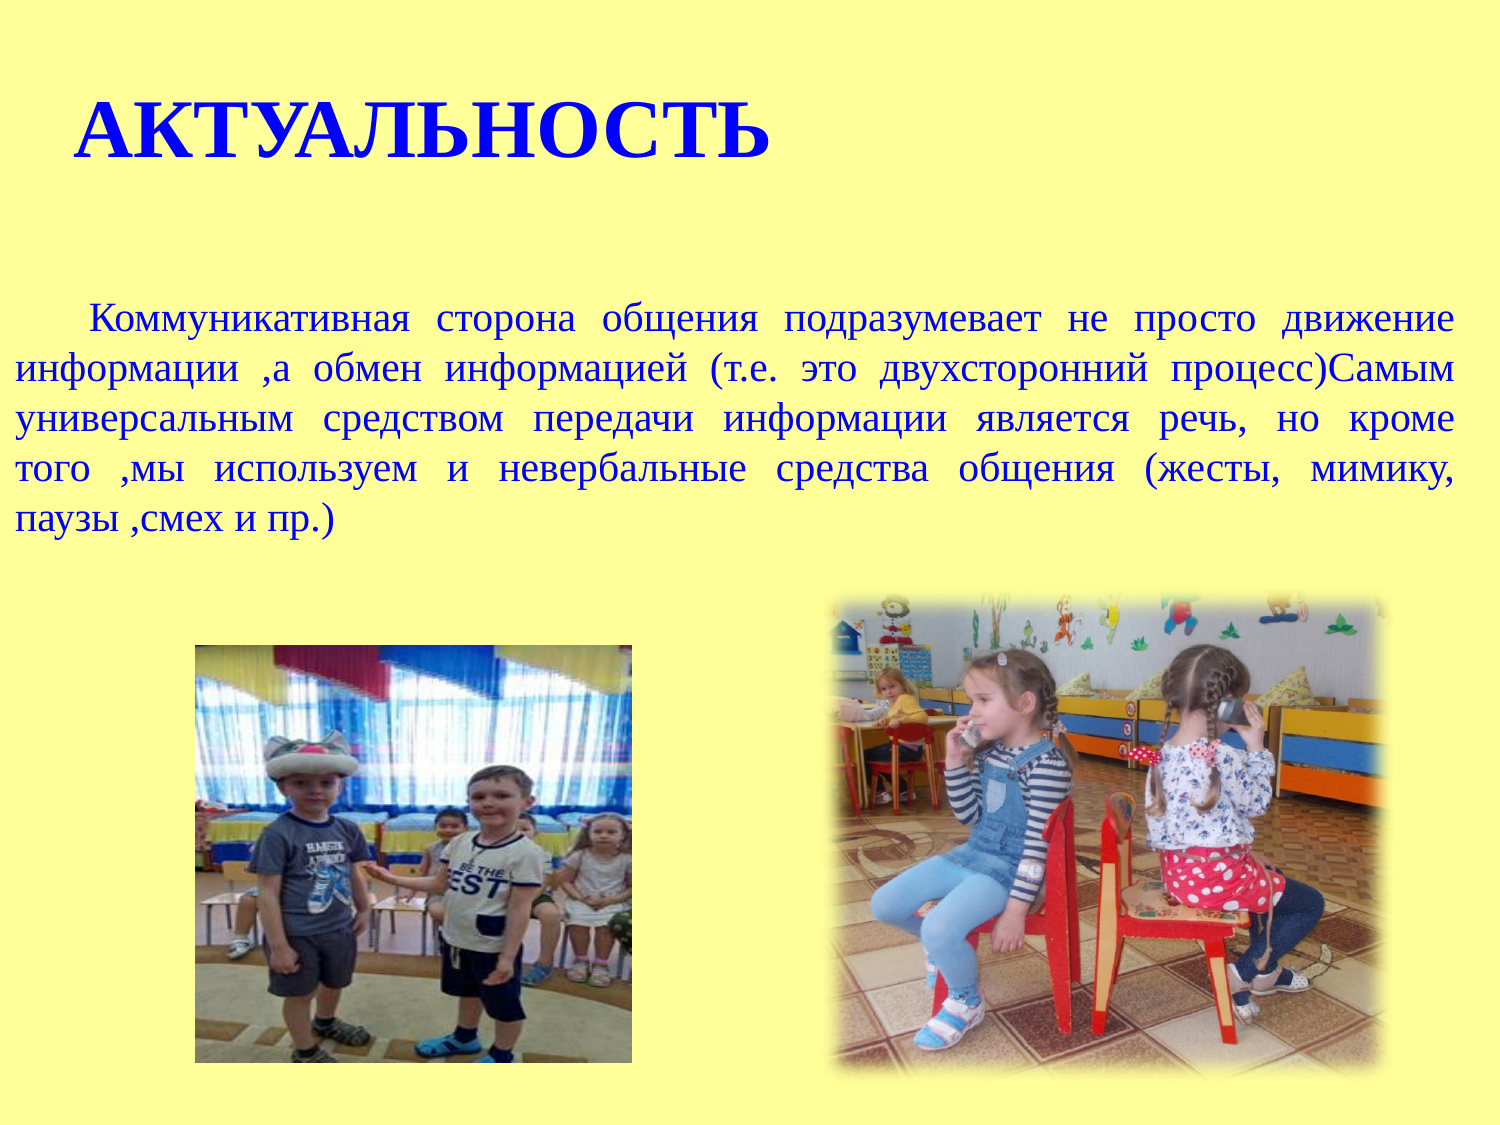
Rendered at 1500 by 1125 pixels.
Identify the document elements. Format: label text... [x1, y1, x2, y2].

text_box АКТУАЛЬНОСТЬ [0, 66, 969, 182]
picture [195, 644, 633, 1063]
text_box Коммуникативная сторона общения подразумевает не просто движение информации ,а обмен информацией (т.е. это двухсторонний процесс)Самым универсальным средством передачи информации является речь, но кроме того ,мы используем и невербальные средства общения (жесты, мимику, паузы ,смех и пр.) [0, 239, 1471, 585]
picture [820, 585, 1394, 1084]
